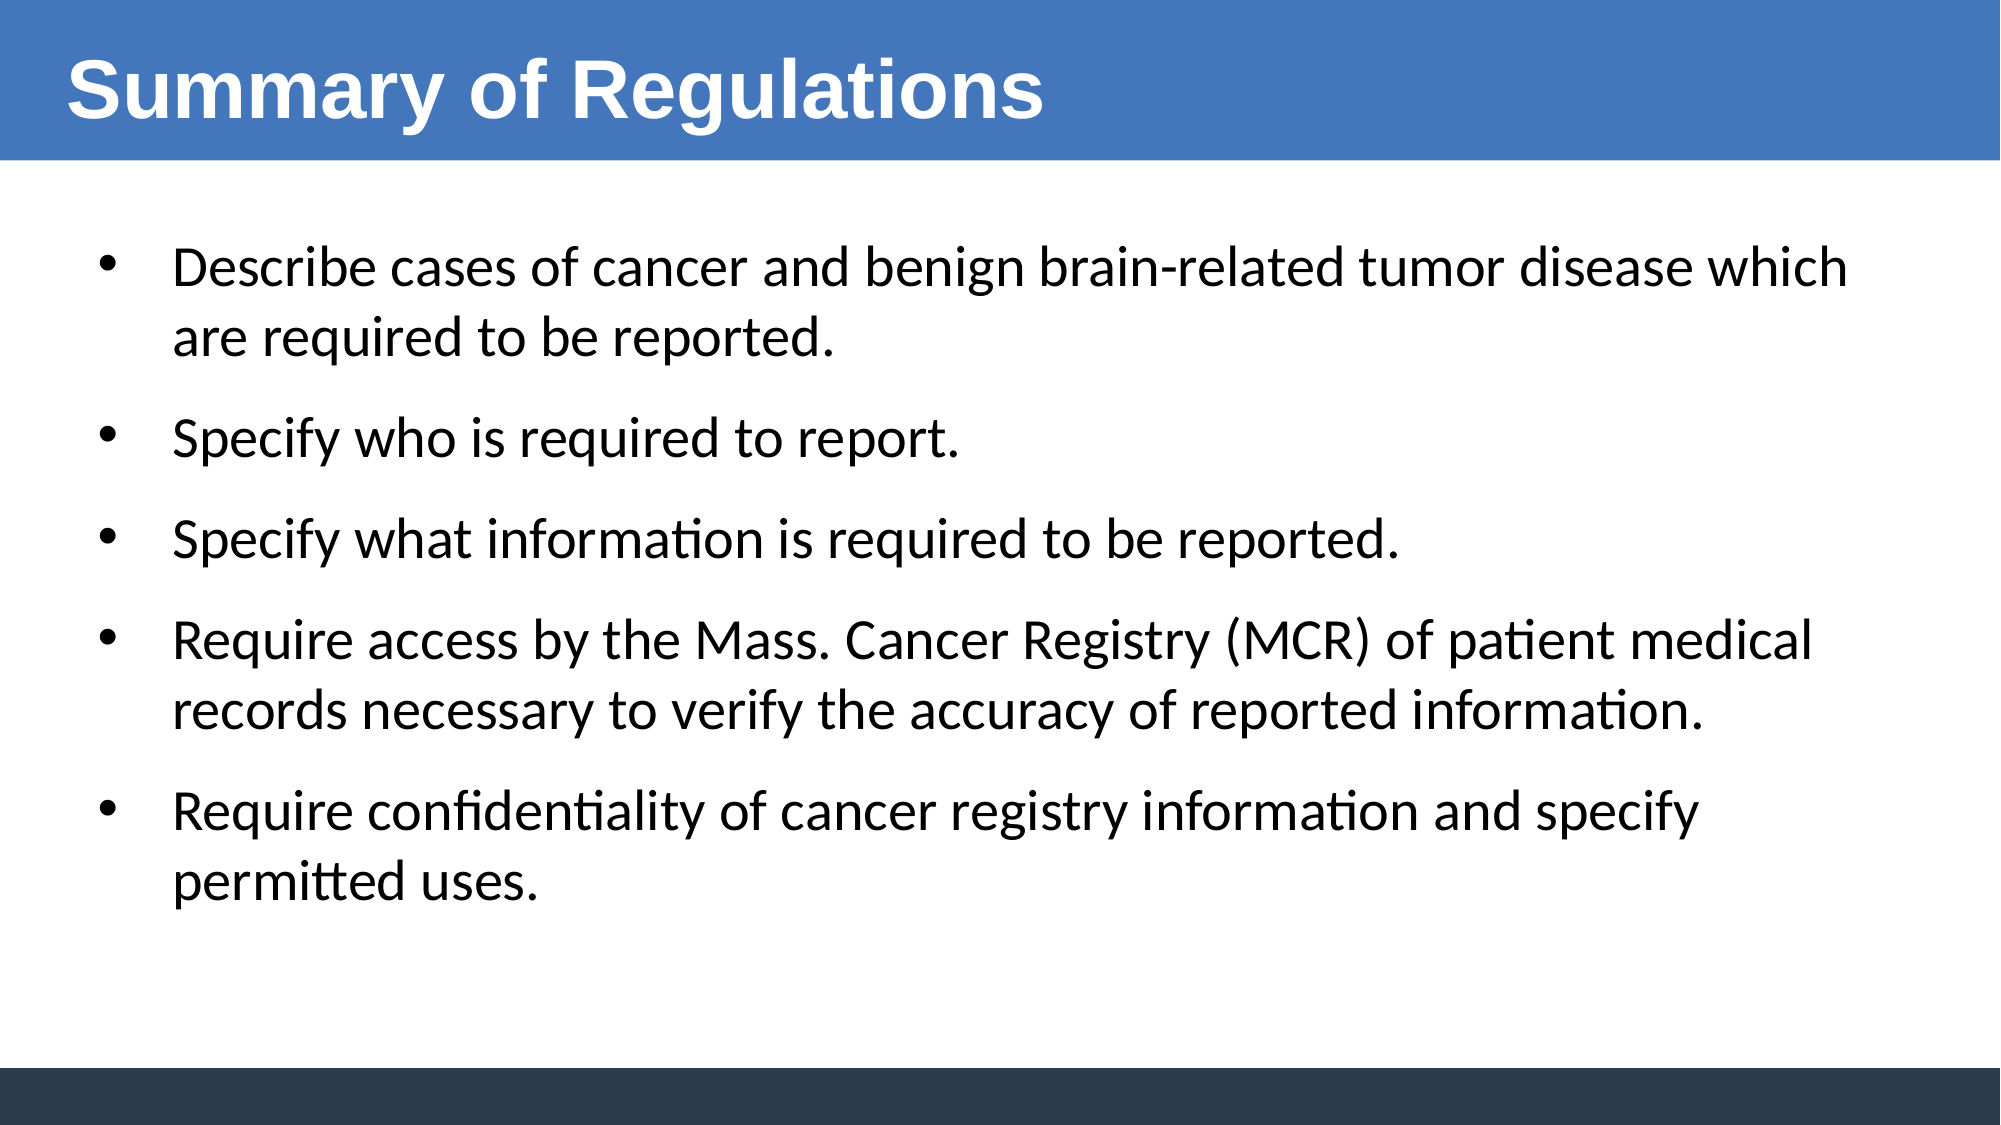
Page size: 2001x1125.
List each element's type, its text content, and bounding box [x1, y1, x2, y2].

text_box Summary of Regulations [51, 27, 1652, 143]
text_box Describe cases of cancer and benign brain-related tumor disease which are required to be reported. Specify who is required to report. Specify what information is required to be reported. Require access by the Mass. Cancer Registry (MCR) of patient medical records necessary to verify the accuracy of reported information. Require confidentiality of cancer registry information and specify permitted uses. [82, 220, 1894, 1123]
